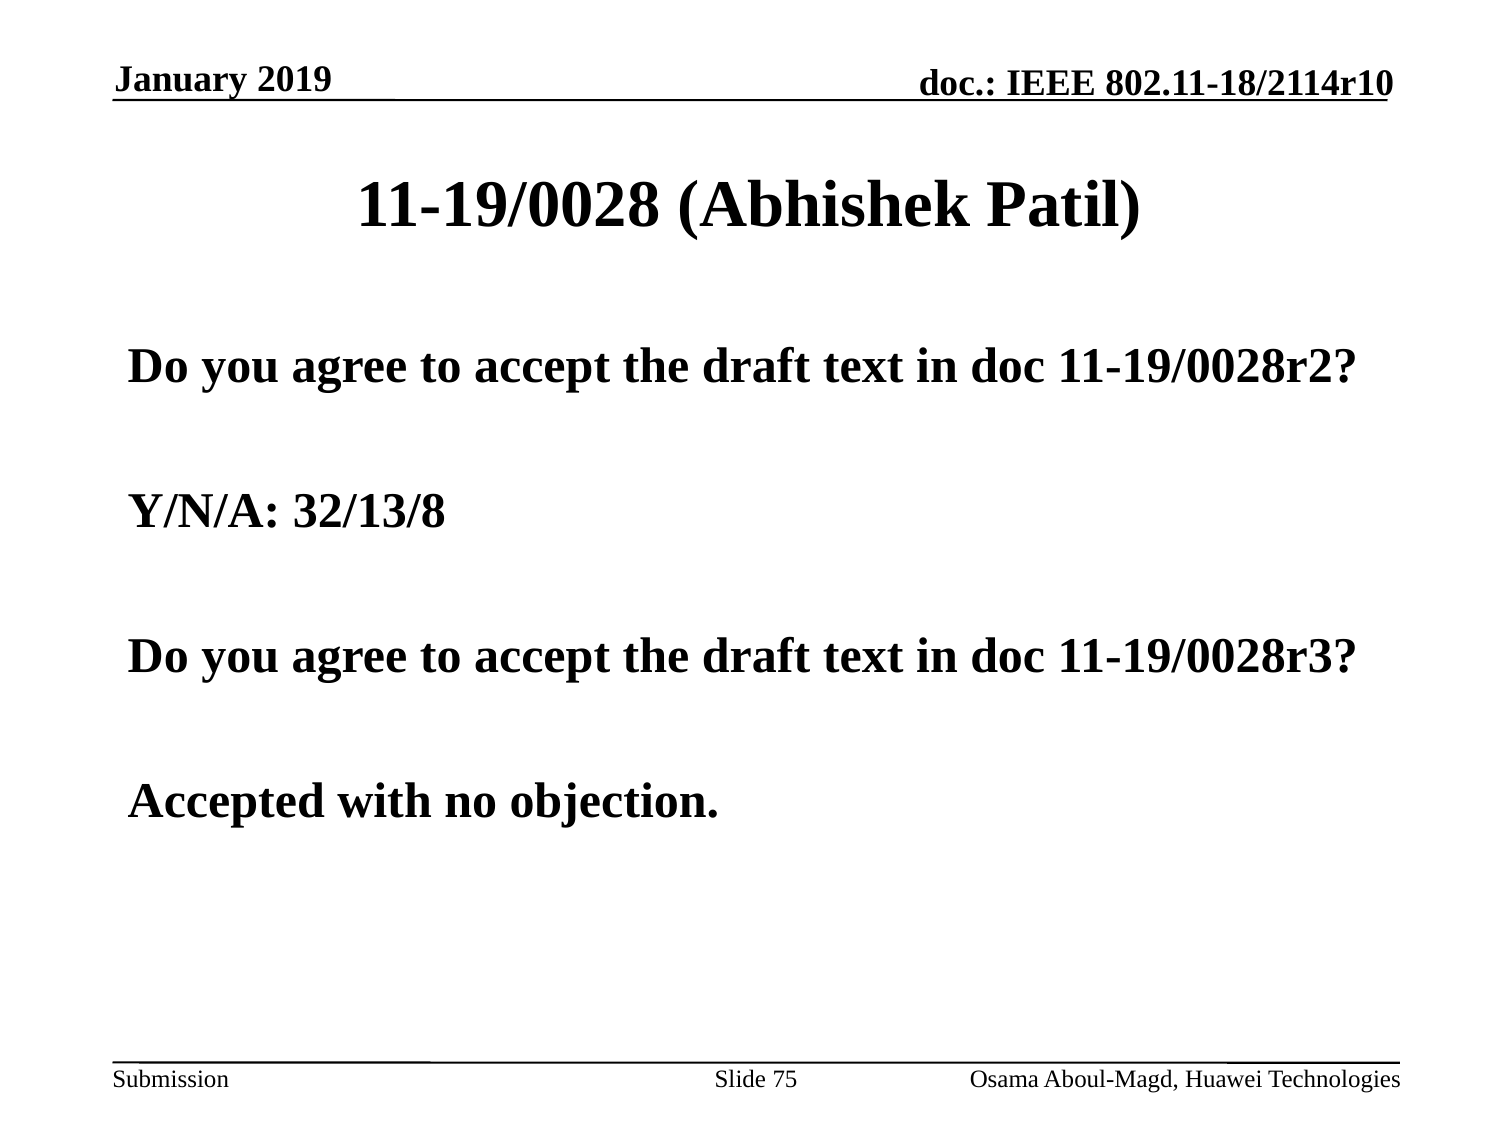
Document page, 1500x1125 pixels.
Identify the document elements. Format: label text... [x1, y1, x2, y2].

title 11-19/0028 (Abhishek Patil) [112, 112, 1388, 288]
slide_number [114, 54, 423, 100]
list Do you agree to accept the draft text in doc 11-19/0028r2? Y/N/A: 32/13/8 Do you agree to accept the draft text in doc 11-19/0028r3? Accepted with no objection. [112, 324, 1388, 1000]
footer Osama Aboul-Magd, Huawei Technologies [878, 1061, 1402, 1093]
slide_number Slide 75 [712, 1061, 800, 1123]
